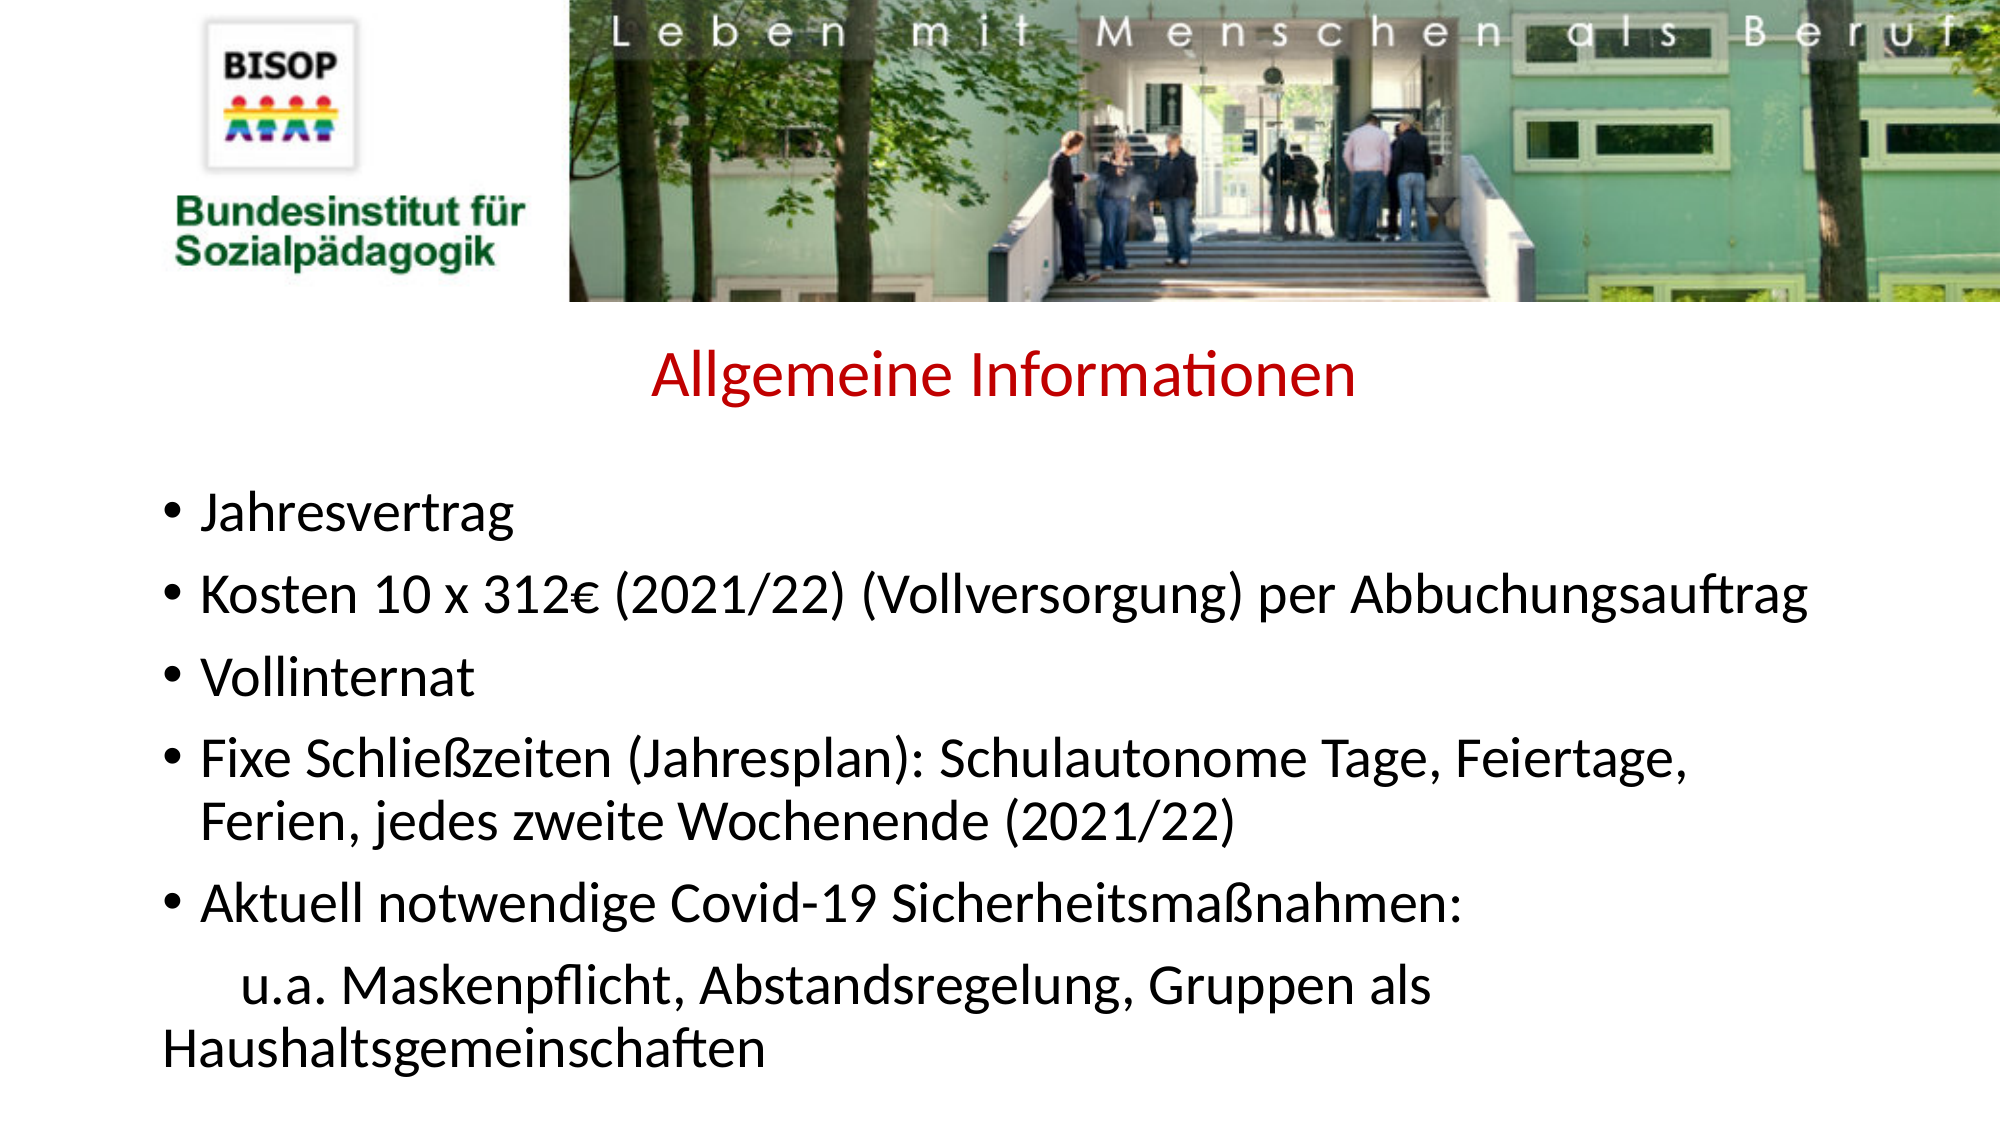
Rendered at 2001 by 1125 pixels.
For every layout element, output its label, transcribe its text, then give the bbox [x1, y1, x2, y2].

title Allgemeine Informationen [147, 331, 1863, 419]
picture [147, 0, 2000, 302]
list Jahresvertrag Kosten 10 x 312€ (2021/22) (Vollversorgung) per Abbuchungsauftrag Vollinternat Fixe Schließzeiten (Jahresplan): Schulautonome Tage, Feiertage, Ferien, jedes zweite Wochenende (2021/22) Aktuell notwendige Covid-19 Sicherheitsmaßnahmen: u.a. Maskenpflicht, Abstandsregelung, Gruppen als Haushaltsgemeinschaften [147, 474, 1863, 1098]
